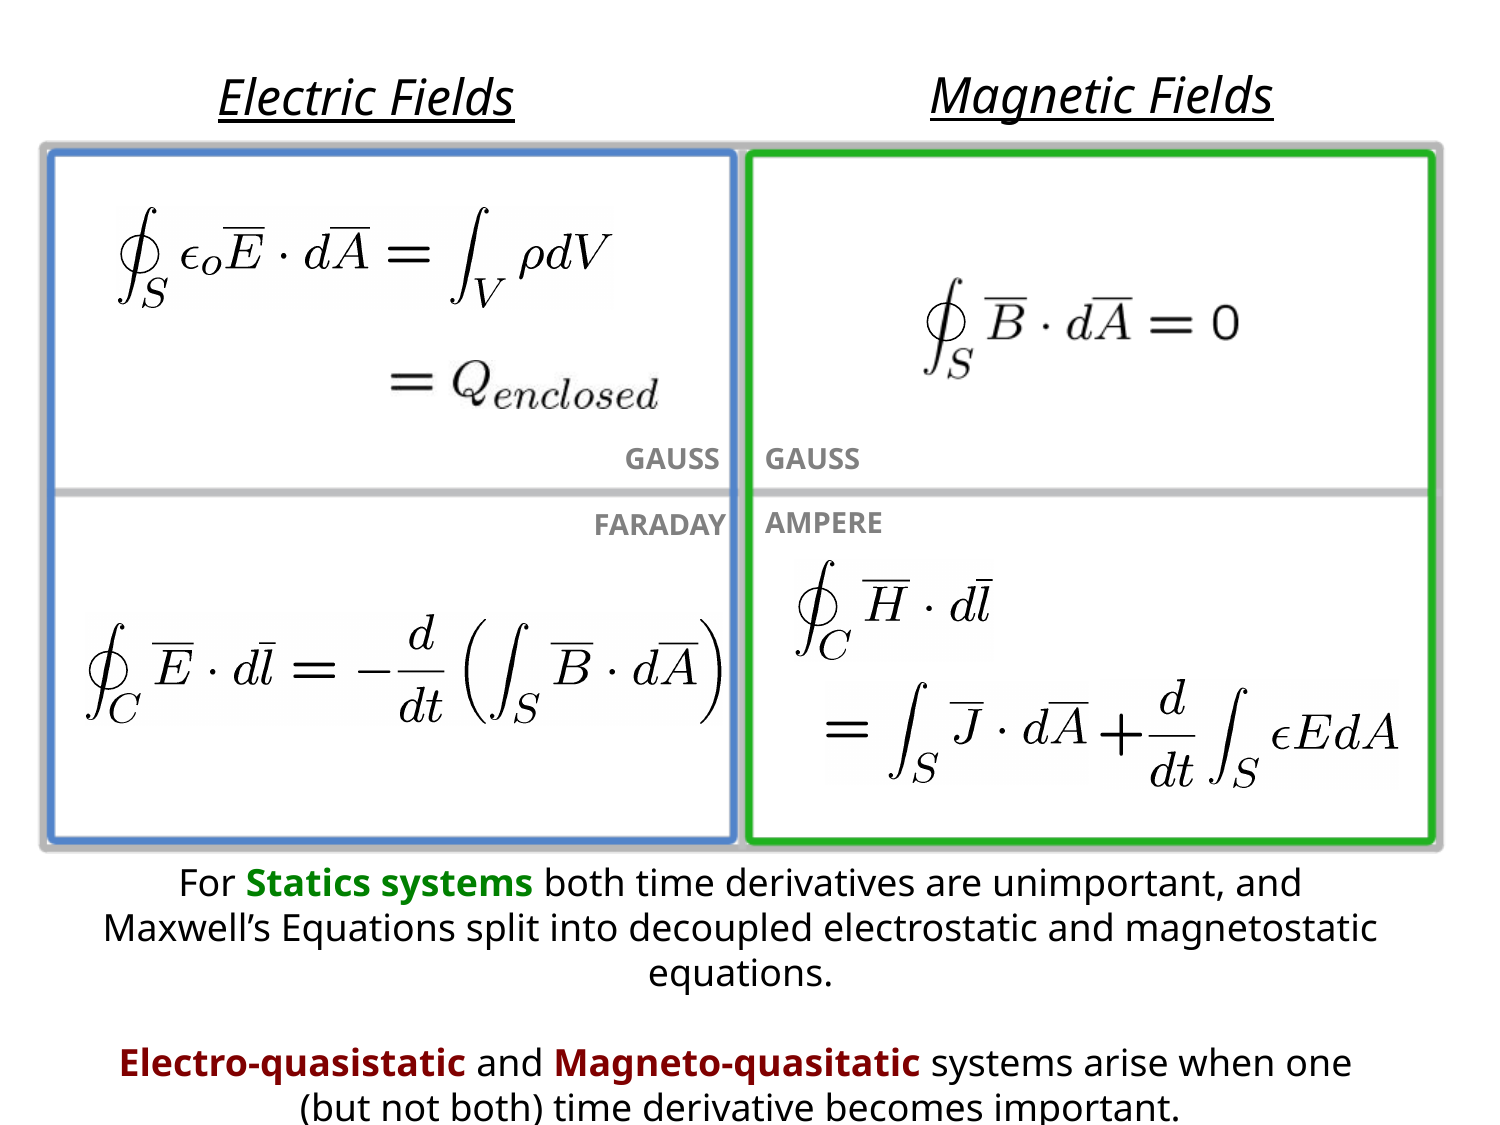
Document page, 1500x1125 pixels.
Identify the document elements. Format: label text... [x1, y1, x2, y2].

text_box Electric Fields [203, 58, 530, 133]
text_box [85, 611, 724, 726]
text_box For Statics systems both time derivatives are unimportant, and Maxwell’s Equations split into decoupled electrostatic and magnetostatic equations. Electro-quasistatic and Magneto-quasitatic systems arise when one (but not both) time derivative becomes important. [79, 870, 1403, 1125]
picture [6, 135, 1457, 861]
text_box Magnetic Fields [914, 56, 1289, 132]
